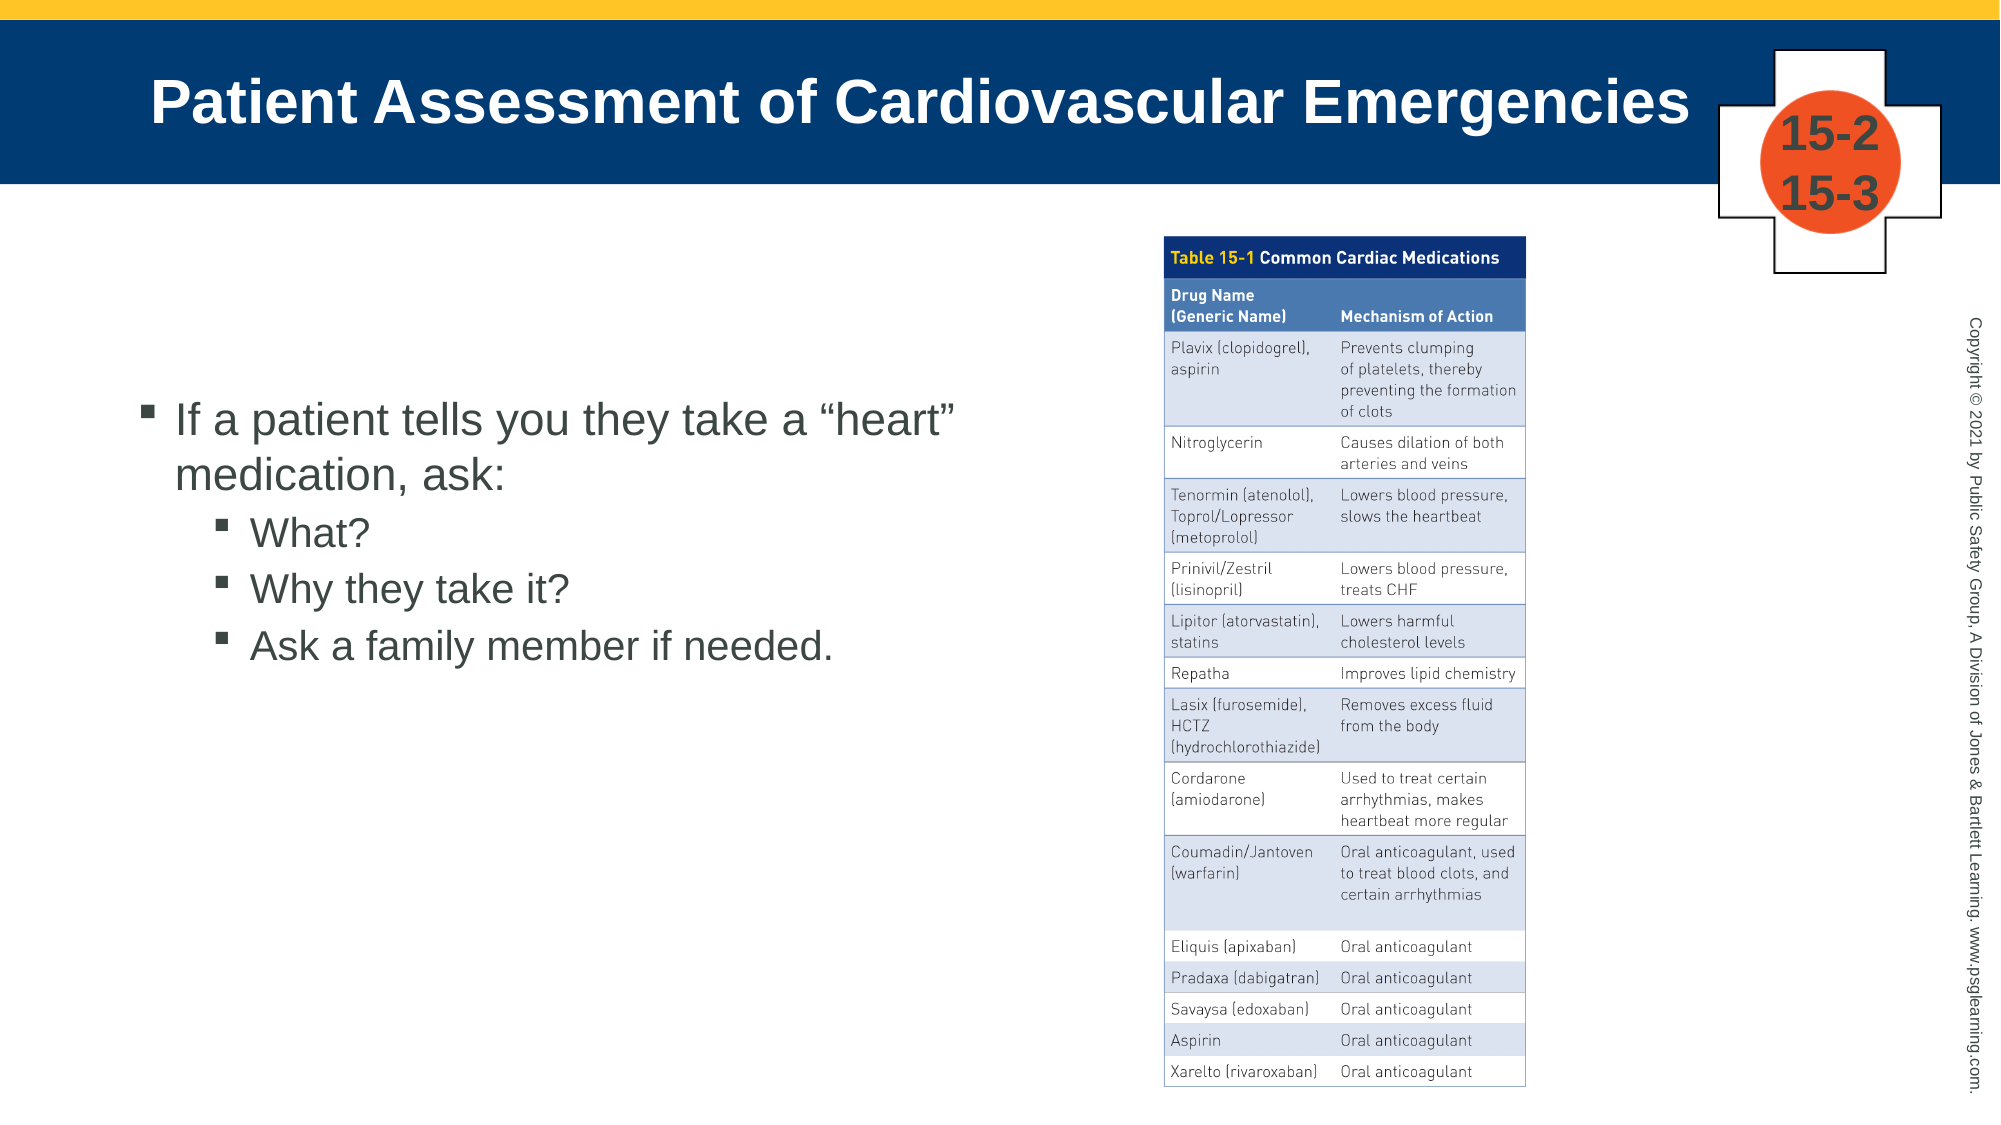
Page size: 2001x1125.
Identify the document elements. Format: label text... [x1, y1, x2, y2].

picture [1156, 231, 1531, 1092]
title Patient Assessment of Cardiovascular Emergencies [0, 19, 2000, 185]
picture [1718, 49, 1942, 274]
list If a patient tells you they take a “heart” medication, ask: What? Why they take it? Ask a family member if needed. [122, 382, 1153, 1022]
